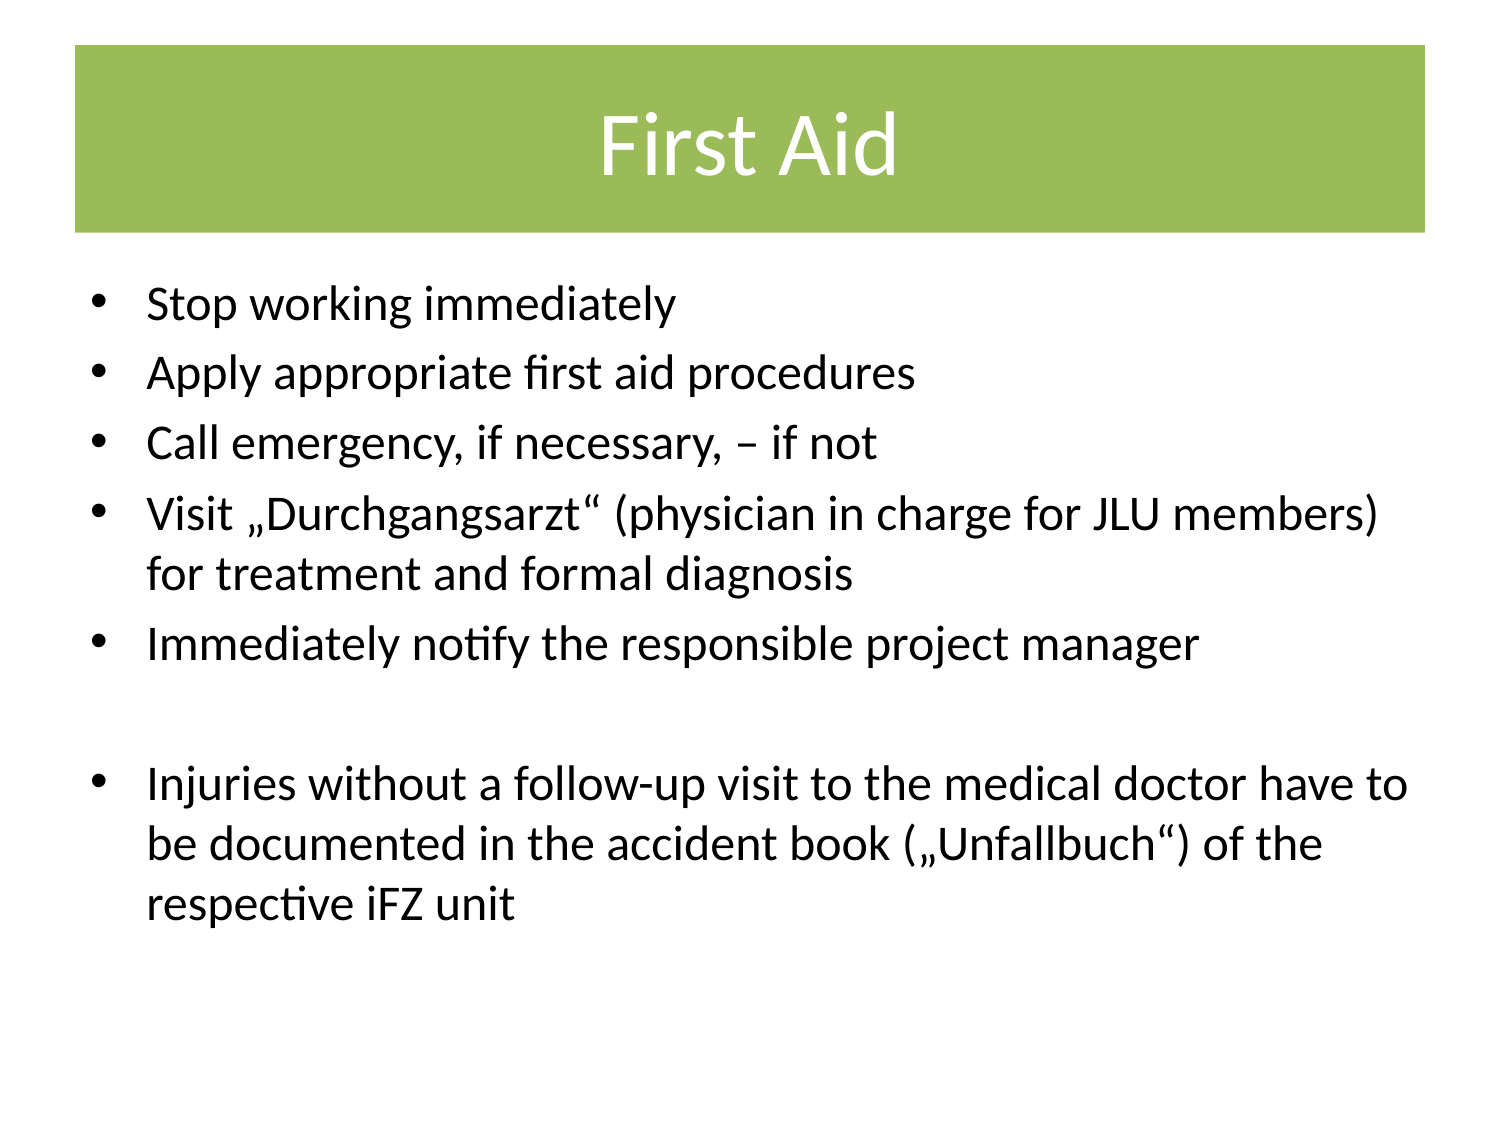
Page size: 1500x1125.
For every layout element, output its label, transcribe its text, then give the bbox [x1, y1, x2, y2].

list Stop working immediately Apply appropriate first aid procedures Call emergency, if necessary, – if not Visit „Durchgangsarzt“ (physician in charge for JLU members) for treatment and formal diagnosis Immediately notify the responsible project manager Injuries without a follow-up visit to the medical doctor have to be documented in the accident book („Unfallbuch“) of the respective iFZ unit [75, 262, 1425, 1005]
title First Aid [75, 45, 1425, 233]
